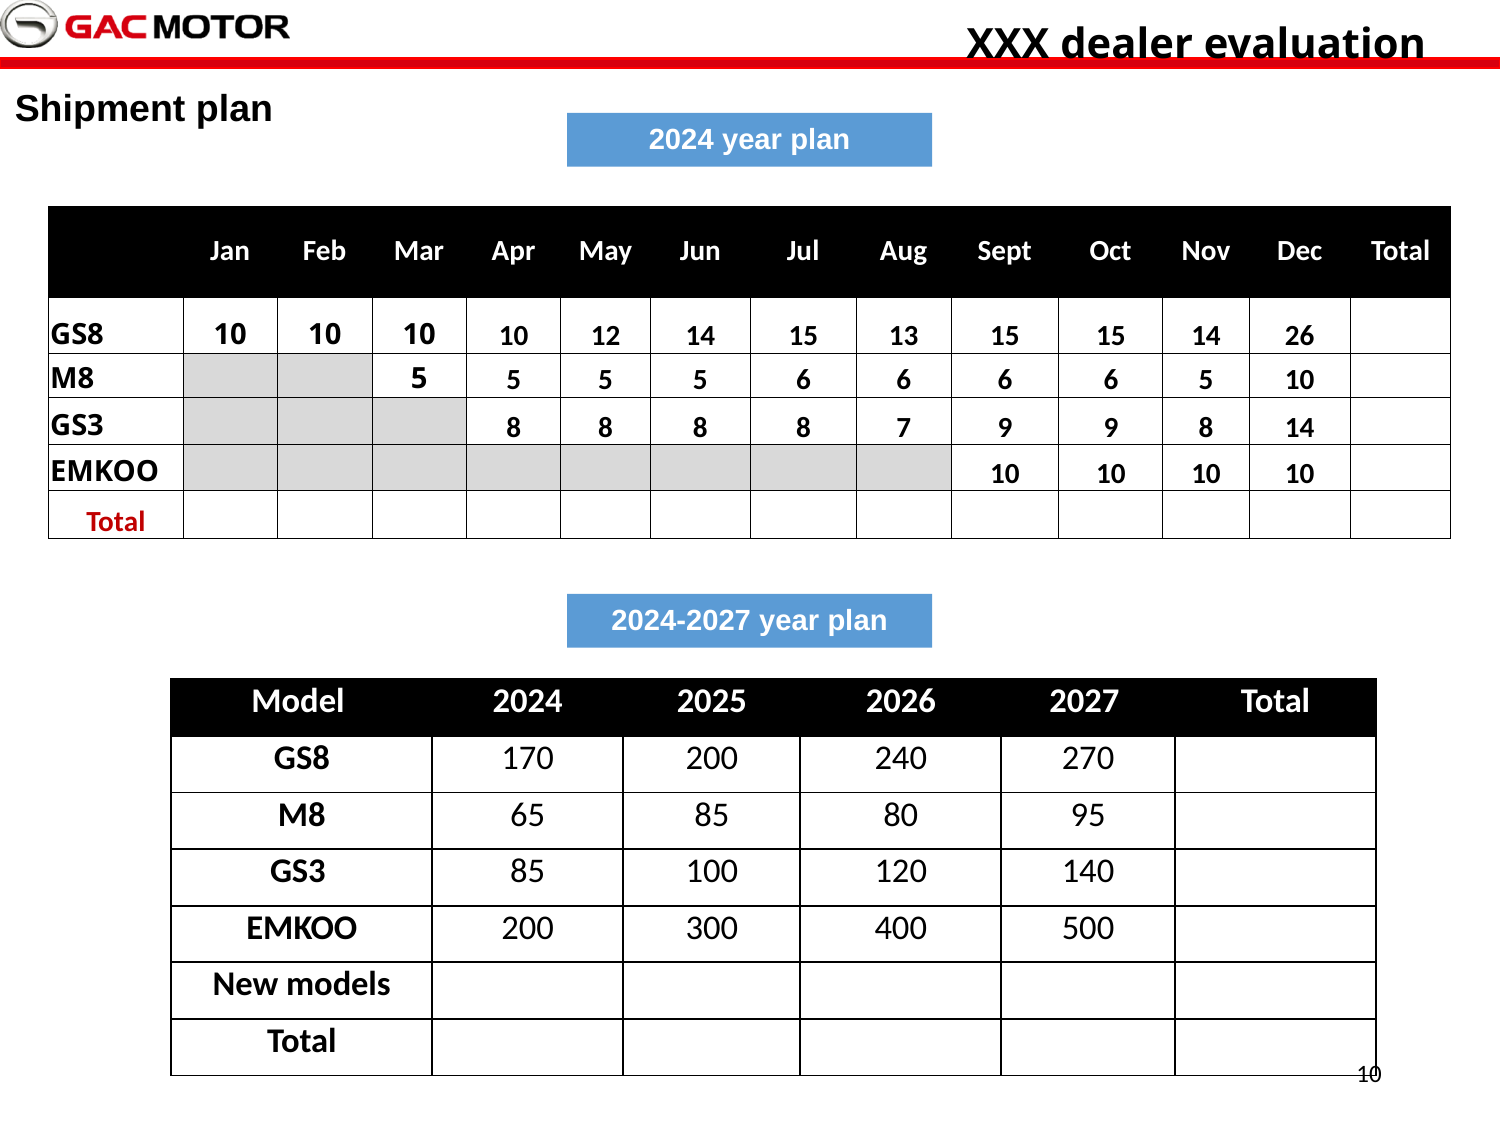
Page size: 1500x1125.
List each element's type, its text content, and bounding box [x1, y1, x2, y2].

table_cell 8 [561, 398, 650, 444]
table_cell 12 [561, 298, 650, 353]
table_cell [373, 398, 466, 444]
table_header 2024 [433, 680, 622, 735]
table_header Apr [467, 207, 560, 297]
table_header 2025 [624, 680, 799, 735]
table_cell 10 [373, 298, 466, 353]
table_cell 80 [801, 793, 1000, 848]
table_cell 5 [651, 354, 750, 397]
table_cell [433, 963, 622, 1018]
table_cell 120 [801, 850, 1000, 905]
table_header Dec [1250, 207, 1350, 297]
table_cell [433, 1020, 622, 1075]
table_cell 6 [952, 354, 1058, 397]
table_cell 170 [433, 737, 622, 792]
table_cell [801, 1020, 1000, 1075]
table_cell 13 [857, 298, 951, 353]
table_cell 10 [1250, 445, 1350, 490]
table_header Aug [857, 207, 951, 297]
table_cell 8 [751, 398, 856, 444]
table_cell 9 [1059, 398, 1162, 444]
table_cell 65 [433, 793, 622, 848]
picture [0, 0, 290, 48]
table_cell 15 [952, 298, 1058, 353]
table_cell [751, 491, 856, 538]
table_cell 5 [373, 354, 466, 397]
table_header Mar [373, 207, 466, 297]
table_cell GS3 [172, 850, 431, 905]
table_cell 5 [467, 354, 560, 397]
table_cell 15 [1059, 298, 1162, 353]
table_cell [467, 445, 560, 490]
table_cell [857, 491, 951, 538]
table_cell [184, 445, 277, 490]
table_cell Total [172, 1020, 431, 1075]
table_header Feb [278, 207, 372, 297]
table_cell 8 [651, 398, 750, 444]
table_cell 10 [467, 298, 560, 353]
table_cell 10 [1059, 445, 1162, 490]
table_cell [1250, 491, 1350, 538]
table_cell [1351, 445, 1450, 490]
table_cell 400 [801, 907, 1000, 961]
table_header May [561, 207, 650, 297]
table_cell [467, 491, 560, 538]
table_cell [1002, 1020, 1174, 1075]
table_cell 270 [1002, 737, 1174, 792]
table_cell 10 [1163, 445, 1249, 490]
table_cell 240 [801, 737, 1000, 792]
table_cell M8 [49, 354, 183, 397]
table_cell 15 [751, 298, 856, 353]
table_cell [278, 398, 372, 444]
table_cell [1176, 850, 1375, 905]
table_cell 5 [1163, 354, 1249, 397]
table_cell 85 [624, 793, 799, 848]
table_cell 10 [278, 298, 372, 353]
table_cell 140 [1002, 850, 1174, 905]
table_cell [1351, 298, 1450, 353]
table_cell 8 [467, 398, 560, 444]
table_cell [1176, 737, 1375, 792]
table_cell [857, 445, 951, 490]
table_cell 9 [952, 398, 1058, 444]
table_cell [184, 398, 277, 444]
table_cell 6 [751, 354, 856, 397]
table_cell GS8 [49, 298, 183, 353]
table_cell 85 [433, 850, 622, 905]
table_cell GS8 [172, 737, 431, 792]
table_cell 6 [1059, 354, 1162, 397]
table_cell [1351, 398, 1450, 444]
table_cell [801, 963, 1000, 1018]
table_cell 14 [651, 298, 750, 353]
table_cell [278, 354, 372, 397]
table_cell 10 [952, 445, 1058, 490]
table_header Jun [651, 207, 750, 297]
table_cell [278, 445, 372, 490]
table_cell [561, 445, 650, 490]
table_cell 6 [857, 354, 951, 397]
table_cell New models [172, 963, 431, 1018]
text_box 2024-2027 year plan [567, 593, 933, 648]
table_header Total [1351, 207, 1450, 297]
table_cell [952, 491, 1058, 538]
table_cell 7 [857, 398, 951, 444]
table_cell [1163, 491, 1249, 538]
table_header Jan [184, 207, 277, 297]
table_cell [624, 963, 799, 1018]
table_cell [1059, 491, 1162, 538]
table_cell [184, 491, 277, 538]
table_cell [184, 354, 277, 397]
table_cell [373, 491, 466, 538]
slide_number 10 [1059, 1042, 1397, 1103]
table_header Sept [952, 207, 1058, 297]
table_cell GS3 [49, 398, 183, 444]
table_cell [1351, 491, 1450, 538]
table_cell M8 [172, 793, 431, 848]
table_cell 500 [1002, 907, 1174, 961]
table_header Nov [1163, 207, 1249, 297]
table_header 2027 [1002, 680, 1174, 735]
text_box 2024 year plan [567, 137, 933, 167]
table_cell [278, 491, 372, 538]
table_cell [1176, 963, 1375, 1018]
table_cell [1176, 793, 1375, 848]
table_cell [651, 445, 750, 490]
text_box XXX dealer evaluation [690, 0, 1441, 75]
table_cell [561, 491, 650, 538]
table_header Total [1176, 680, 1375, 735]
table_cell [1002, 963, 1174, 1018]
table_cell 200 [433, 907, 622, 961]
table_cell 14 [1163, 298, 1249, 353]
table_cell EMKOO [172, 907, 431, 961]
table_cell [651, 491, 750, 538]
table_header 2026 [801, 680, 1000, 735]
table_cell Total [49, 491, 183, 538]
table_cell 5 [561, 354, 650, 397]
table_cell [1176, 1020, 1375, 1075]
table_cell 26 [1250, 298, 1350, 353]
text_box Shipment plan [0, 54, 1282, 137]
table_header Jul [751, 207, 856, 297]
table_cell 200 [624, 737, 799, 792]
table_cell [751, 445, 856, 490]
table_cell 10 [1250, 354, 1350, 397]
table_header [49, 207, 183, 297]
table_cell 100 [624, 850, 799, 905]
table_cell [373, 445, 466, 490]
table_header Model [172, 680, 431, 735]
table_cell 95 [1002, 793, 1174, 848]
table_cell 14 [1250, 398, 1350, 444]
table_cell 300 [624, 907, 799, 961]
table_header Oct [1059, 207, 1162, 297]
table_cell 8 [1163, 398, 1249, 444]
table_cell [1176, 907, 1375, 961]
table_cell EMKOO [49, 445, 183, 490]
table_cell [624, 1020, 799, 1075]
table_cell 10 [184, 298, 277, 353]
table_cell [1351, 354, 1450, 397]
